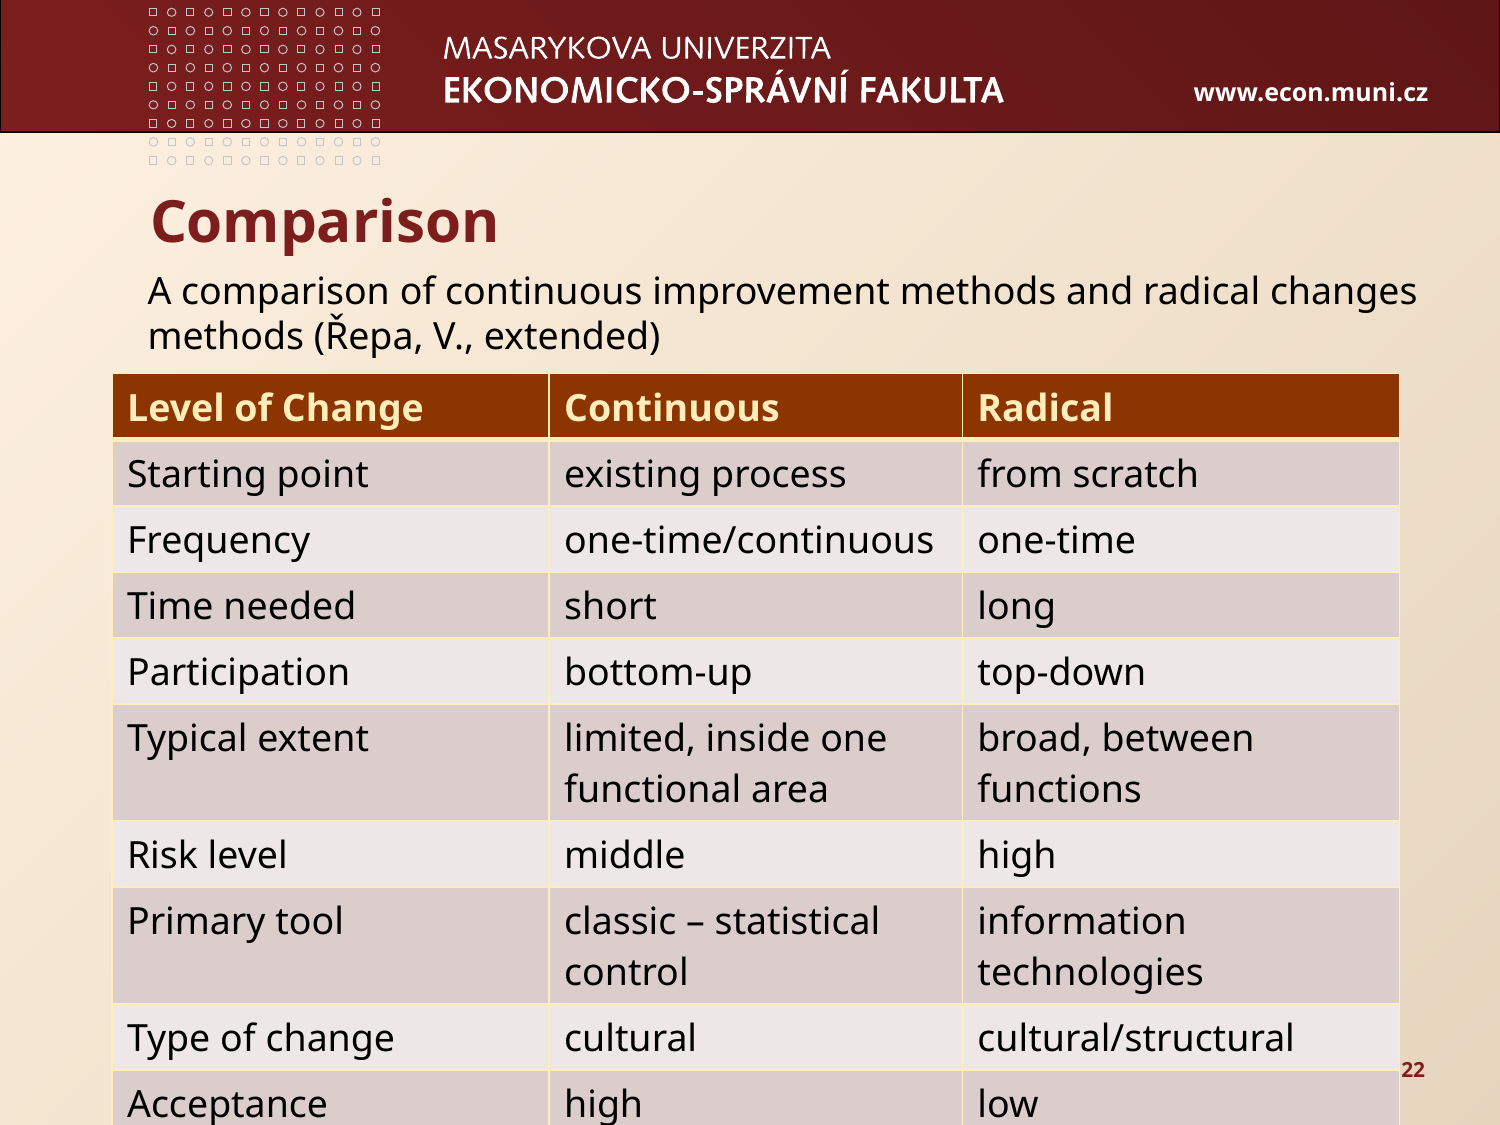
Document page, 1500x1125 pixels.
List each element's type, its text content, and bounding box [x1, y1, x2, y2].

table_cell classic – statistical control [550, 888, 962, 1003]
table_cell limited, inside one functional area [550, 705, 962, 820]
table_cell Type of change [113, 1005, 548, 1069]
table_cell information technologies [963, 888, 1399, 1003]
table_cell Primary tool [113, 888, 548, 1003]
table_cell one-time/continuous [550, 507, 962, 571]
table_cell high [550, 1071, 962, 1125]
table_cell Starting point [113, 442, 548, 505]
table_cell Frequency [113, 507, 548, 571]
table_cell bottom-up [550, 639, 962, 703]
slide_number 22 [1400, 1056, 1425, 1100]
table_cell Typical extent [113, 705, 548, 820]
title Comparison [150, 184, 1425, 268]
table_cell from scratch [963, 442, 1399, 505]
table_cell Risk level [113, 822, 548, 886]
table_cell high [963, 822, 1399, 886]
table_cell short [550, 573, 962, 637]
table_cell Time needed [113, 573, 548, 637]
table_header Level of Change [113, 374, 548, 437]
table_cell middle [550, 822, 962, 886]
table_cell low [963, 1071, 1399, 1125]
table_cell cultural/structural [963, 1005, 1399, 1069]
table_header Radical [963, 374, 1399, 437]
table_cell Participation [113, 639, 548, 703]
list A comparison of continuous improvement methods and radical changes methods (Řepa, V., extended) [147, 267, 1423, 994]
table_cell existing process [550, 442, 962, 505]
table_cell Acceptance [113, 1071, 548, 1125]
table_header Continuous [550, 374, 962, 437]
table_cell long [963, 573, 1399, 637]
table_cell one-time [963, 507, 1399, 571]
table_cell broad, between functions [963, 705, 1399, 820]
table_cell cultural [550, 1005, 962, 1069]
table_cell top-down [963, 639, 1399, 703]
